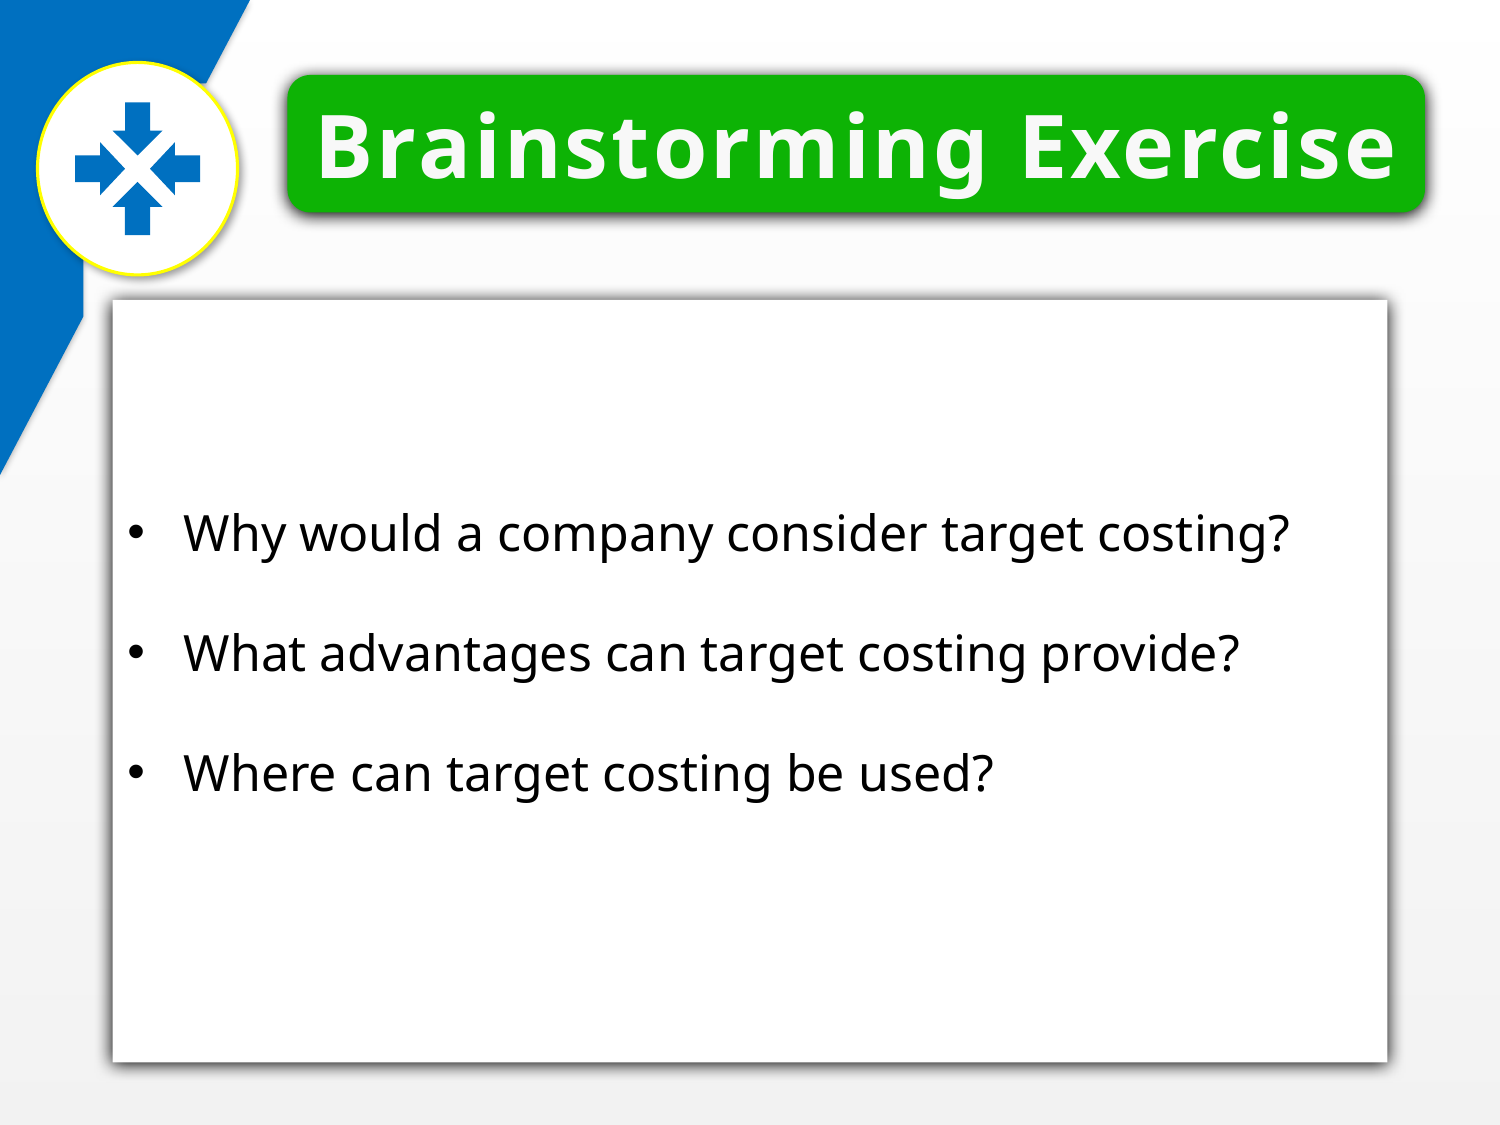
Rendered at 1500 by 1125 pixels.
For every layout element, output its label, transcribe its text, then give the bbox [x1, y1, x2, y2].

text_box Brainstorming Exercise [287, 74, 1425, 213]
list Why would a company consider target costing? What advantages can target costing provide? Where can target costing be used? [112, 299, 1388, 1063]
